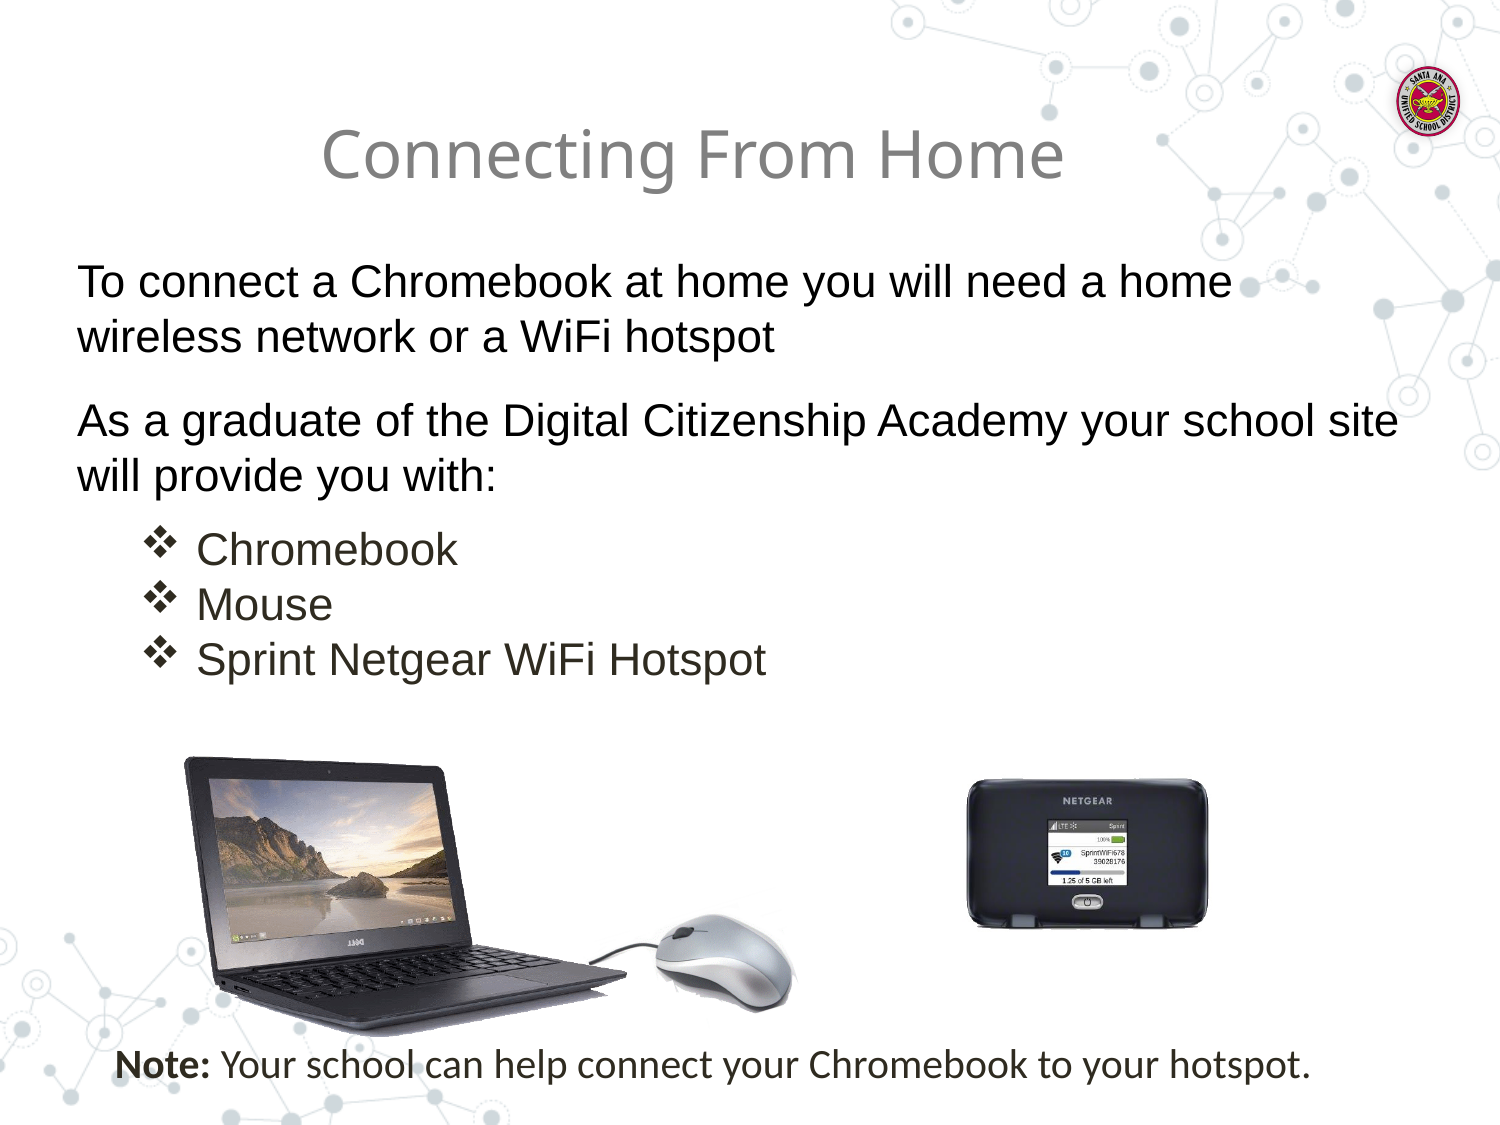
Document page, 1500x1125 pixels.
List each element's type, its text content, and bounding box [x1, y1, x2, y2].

text_box Connecting From Home [120, 103, 1268, 199]
text_box To connect a Chromebook at home you will need a home wireless network or a WiFi hotspot As a graduate of the Digital Citizenship Academy your school site will provide you with: [62, 251, 1426, 502]
text_box Chromebook Mouse Sprint Netgear WiFi Hotspot [125, 512, 1125, 728]
picture [0, 0, 1500, 1125]
text_box Note: Your school can help connect your Chromebook to your hotspot. [99, 1029, 1425, 1095]
